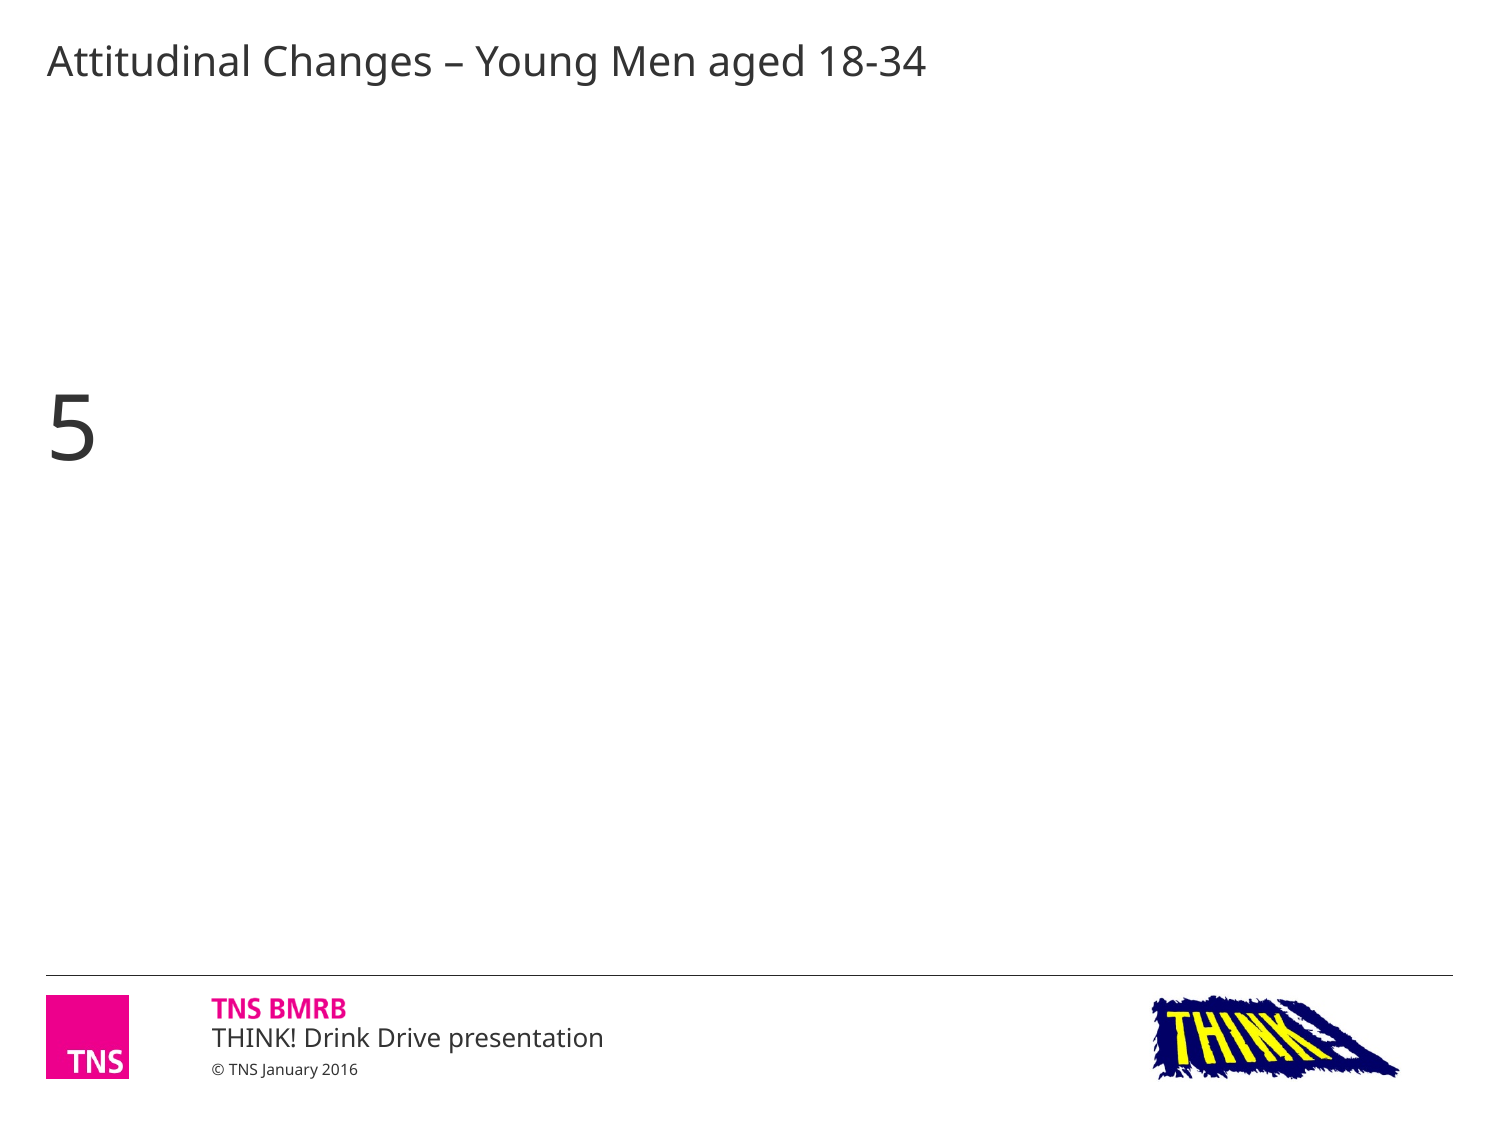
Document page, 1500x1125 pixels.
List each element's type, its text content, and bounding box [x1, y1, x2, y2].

title Attitudinal Changes – Young Men aged 18-34 [46, 0, 1453, 170]
list 5 [46, 298, 349, 508]
picture [211, 996, 346, 1024]
picture [1149, 992, 1402, 1082]
picture [46, 995, 129, 1079]
